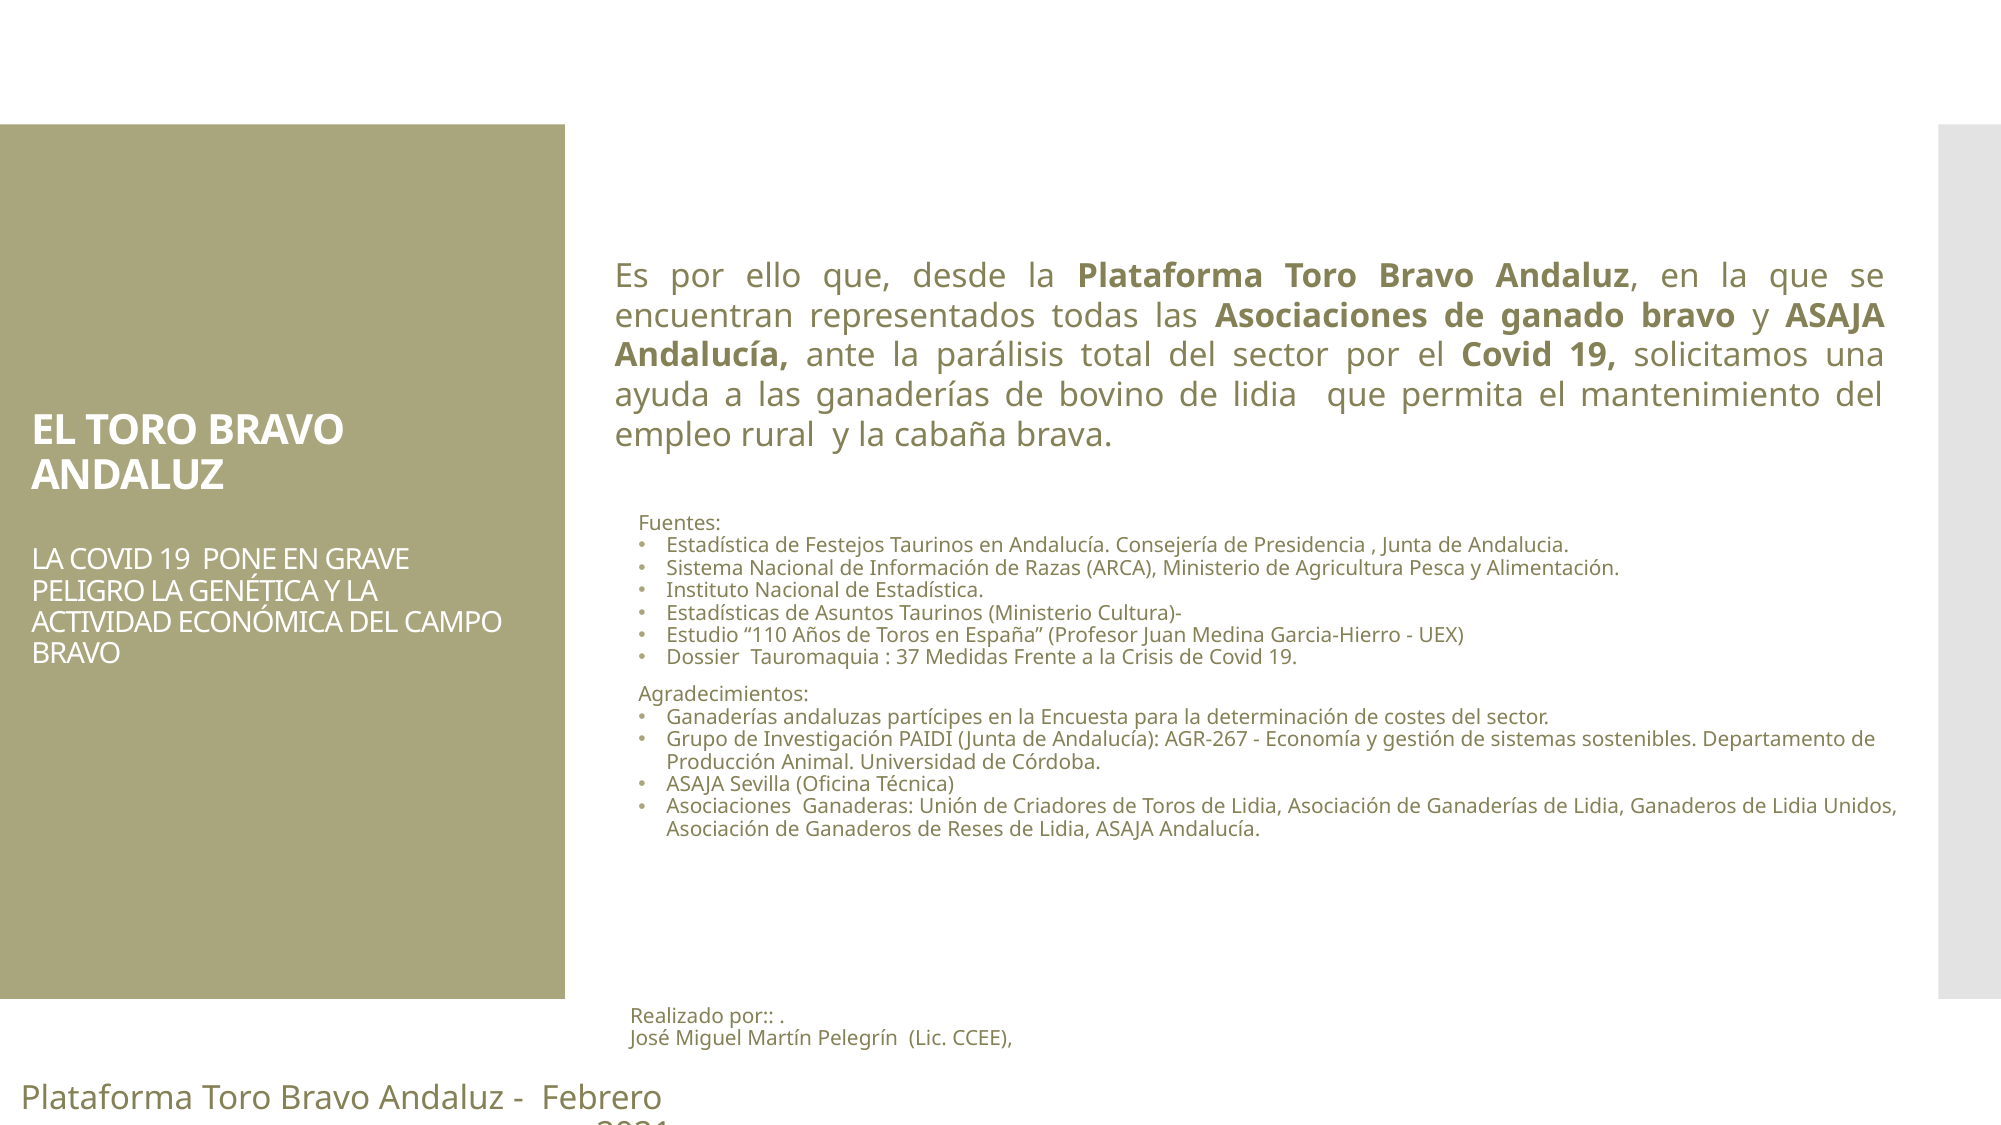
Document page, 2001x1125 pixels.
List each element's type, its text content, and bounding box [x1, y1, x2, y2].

text_box Fuentes: Estadística de Festejos Taurinos en Andalucía. Consejería de Presidencia , Junta de Andalucia. Sistema Nacional de Información de Razas (ARCA), Ministerio de Agricultura Pesca y Alimentación. Instituto Nacional de Estadística. Estadísticas de Asuntos Taurinos (Ministerio Cultura)- Estudio “110 Años de Toros en España” (Profesor Juan Medina Garcia-Hierro - UEX) Dossier Tauromaquia : 37 Medidas Frente a la Crisis de Covid 19. [623, 504, 1835, 757]
text_box Es por ello que, desde la Plataforma Toro Bravo Andaluz, en la que se encuentran representados todas las Asociaciones de ganado bravo y ASAJA Andalucía, ante la parálisis total del sector por el Covid 19, solicitamos una ayuda a las ganaderías de bovino de lidia que permita el mantenimiento del empleo rural y la cabaña brava. [599, 246, 1900, 461]
text_box EL TORO BRAVO ANDALUZ LA COVID 19 PONE EN GRAVE PELIGRO LA GENÉTICA Y LA ACTIVIDAD ECONÓMICA DEL CAMPO BRAVO [16, 162, 536, 918]
text_box Plataforma Toro Bravo Andaluz - Febrero 2021 [0, 1073, 687, 1125]
text_box Agradecimientos: Ganaderías andaluzas partícipes en la Encuesta para la determinación de costes del sector. Grupo de Investigación PAIDI (Junta de Andalucía): AGR-267 - Economía y gestión de sistemas sostenibles. Departamento de Producción Animal. Universidad de Córdoba. ASAJA Sevilla (Oficina Técnica) Asociaciones Ganaderas: Unión de Criadores de Toros de Lidia, Asociación de Ganaderías de Lidia, Ganaderos de Lidia Unidos, Asociación de Ganaderos de Reses de Lidia, ASAJA Andalucía. [623, 676, 1926, 849]
text_box Realizado por:: . José Miguel Martín Pelegrín (Lic. CCEE), [615, 998, 1046, 1100]
